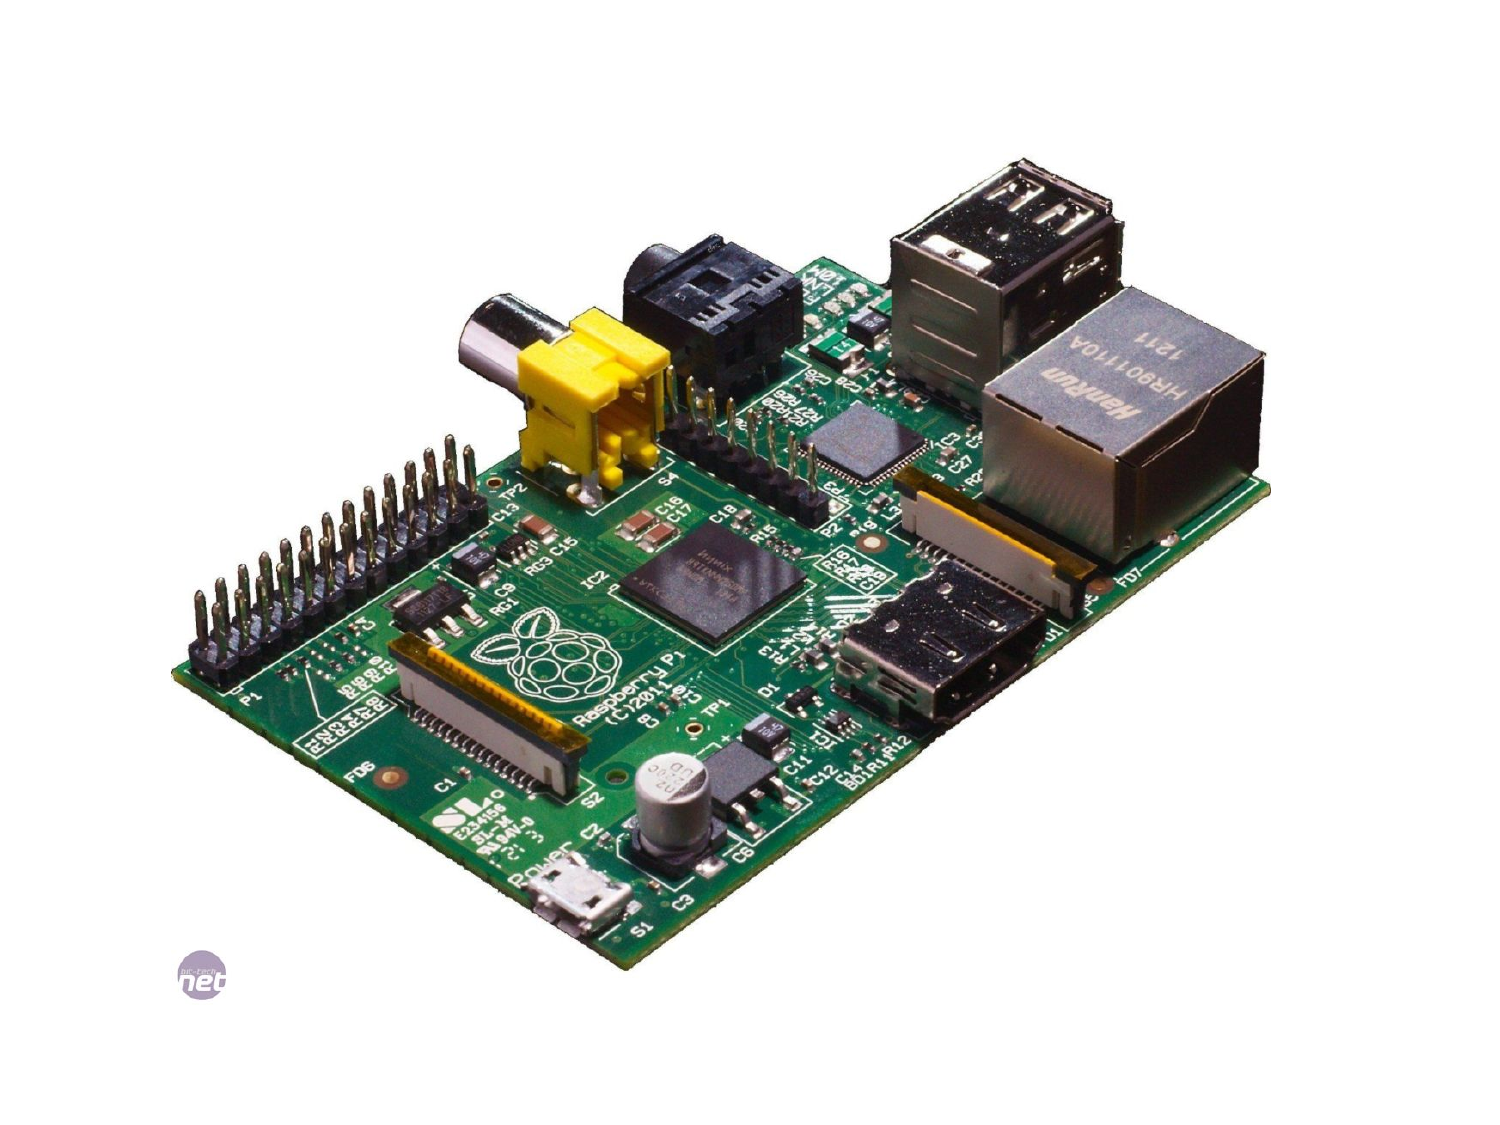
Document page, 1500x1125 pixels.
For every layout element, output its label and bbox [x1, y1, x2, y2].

picture [170, 125, 1271, 1006]
